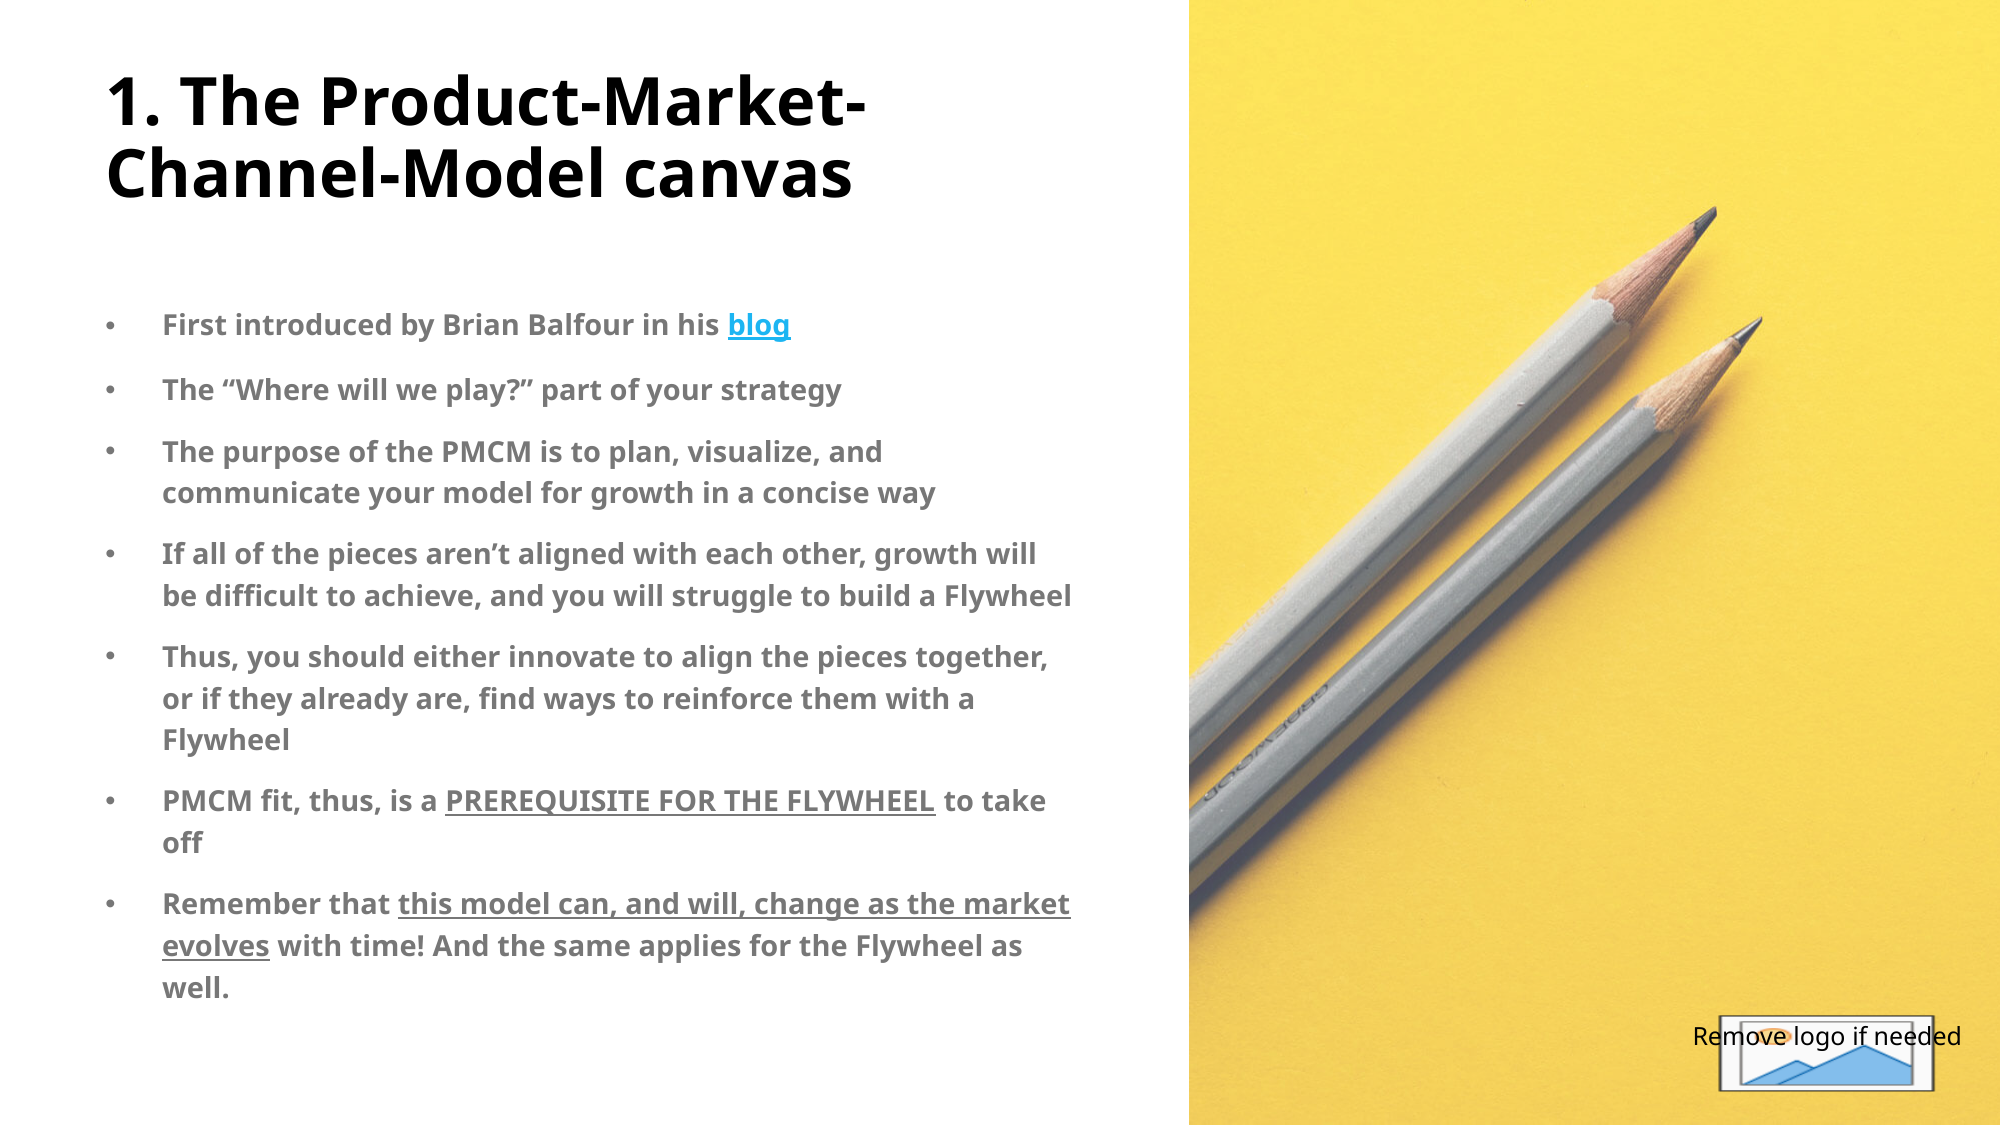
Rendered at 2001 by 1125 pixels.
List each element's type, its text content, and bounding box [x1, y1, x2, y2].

title 1. The Product-Market-Channel-Model canvas [90, 30, 1095, 249]
picture [1188, 0, 2000, 1125]
list First introduced by Brian Balfour in his blog The “Where will we play?” part of your strategy The purpose of the PMCM is to plan, visualize, and communicate your model for growth in a concise way If all of the pieces aren’t aligned with each other, growth will be difficult to achieve, and you will struggle to build a Flywheel Thus, you should either innovate to align the pieces together, or if they already are, find ways to reinforce them with a Flywheel PMCM fit, thus, is a PREREQUISITE FOR THE FLYWHEEL to take off Remember that this model can, and will, change as the market evolves with time! And the same applies for the Flywheel as well. [90, 290, 1095, 1013]
